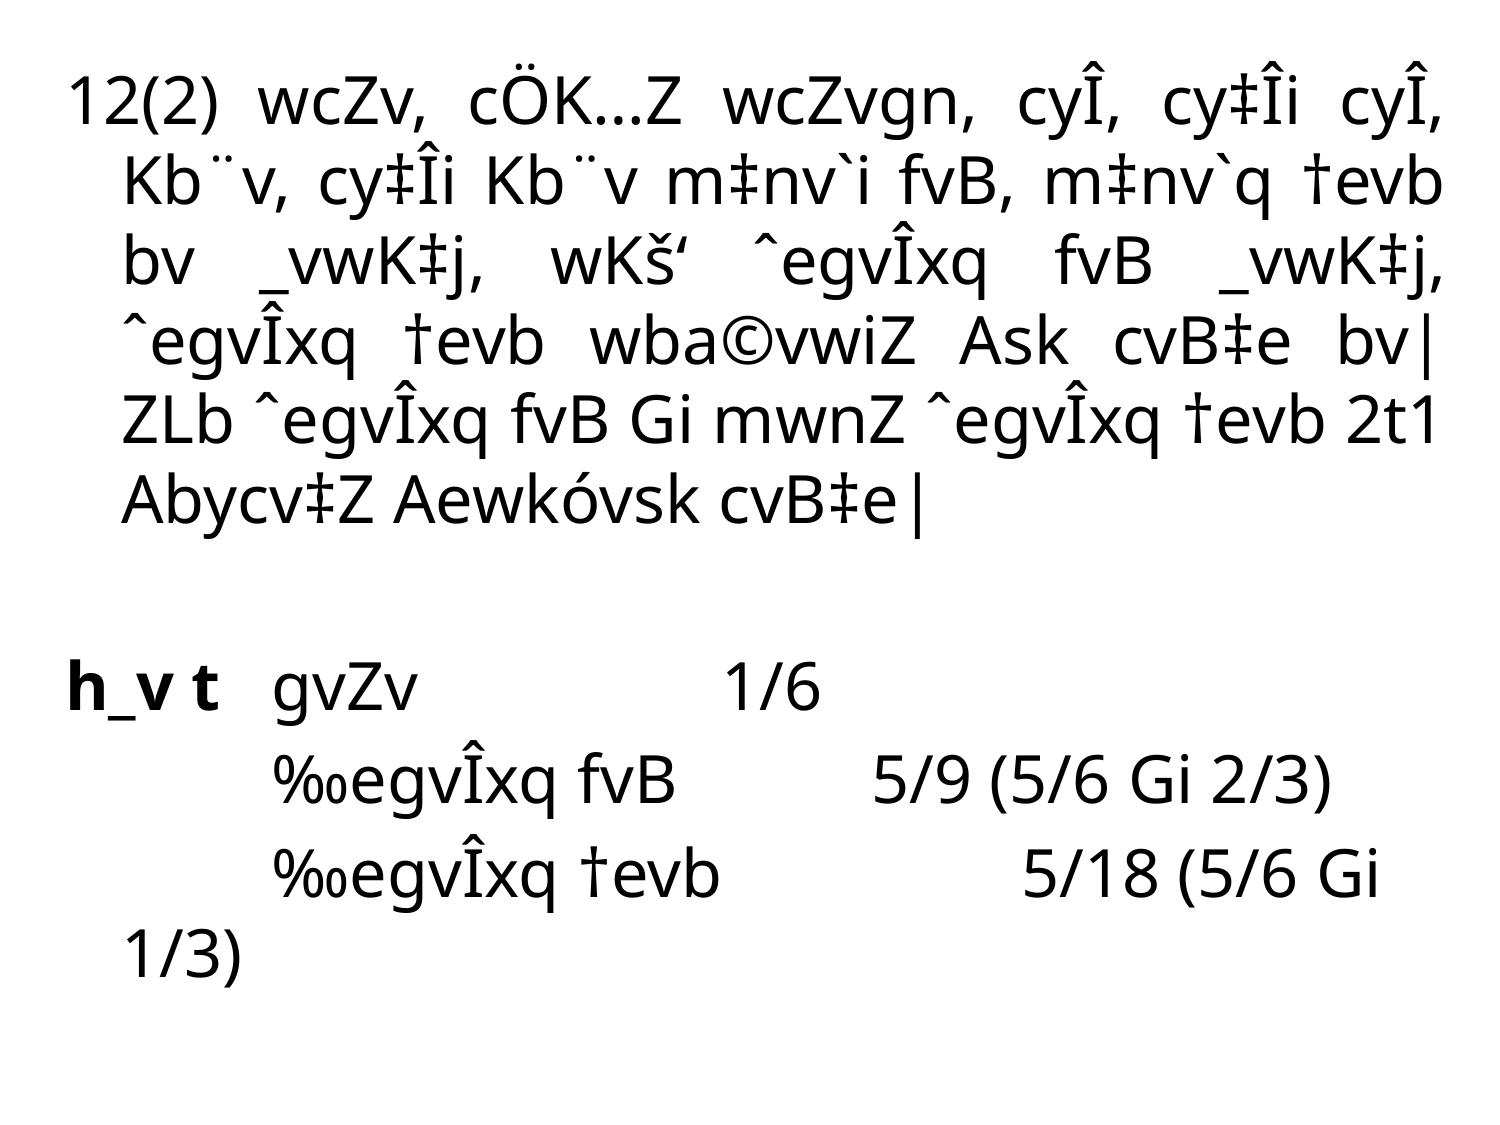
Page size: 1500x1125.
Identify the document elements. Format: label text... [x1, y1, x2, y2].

list 12(2) wcZv, cÖK…Z wcZvgn, cyÎ, cy‡Îi cyÎ, Kb¨v, cy‡Îi Kb¨v m‡nv`i fvB, m‡nv`q †evb bv _vwK‡j, wKš‘ ˆegvÎxq fvB _vwK‡j, ˆegvÎxq †evb wba©vwiZ Ask cvB‡e bv| ZLb ˆegvÎxq fvB Gi mwnZ ˆegvÎxq †evb 2t1 Abycv‡Z Aewkóvsk cvB‡e| h_v t gvZv 1/6 ‰egvÎxq fvB 5/9 (5/6 Gi 2/3) ‰egvÎxq †evb 5/18 (5/6 Gi 1/3) [50, 50, 1463, 1075]
